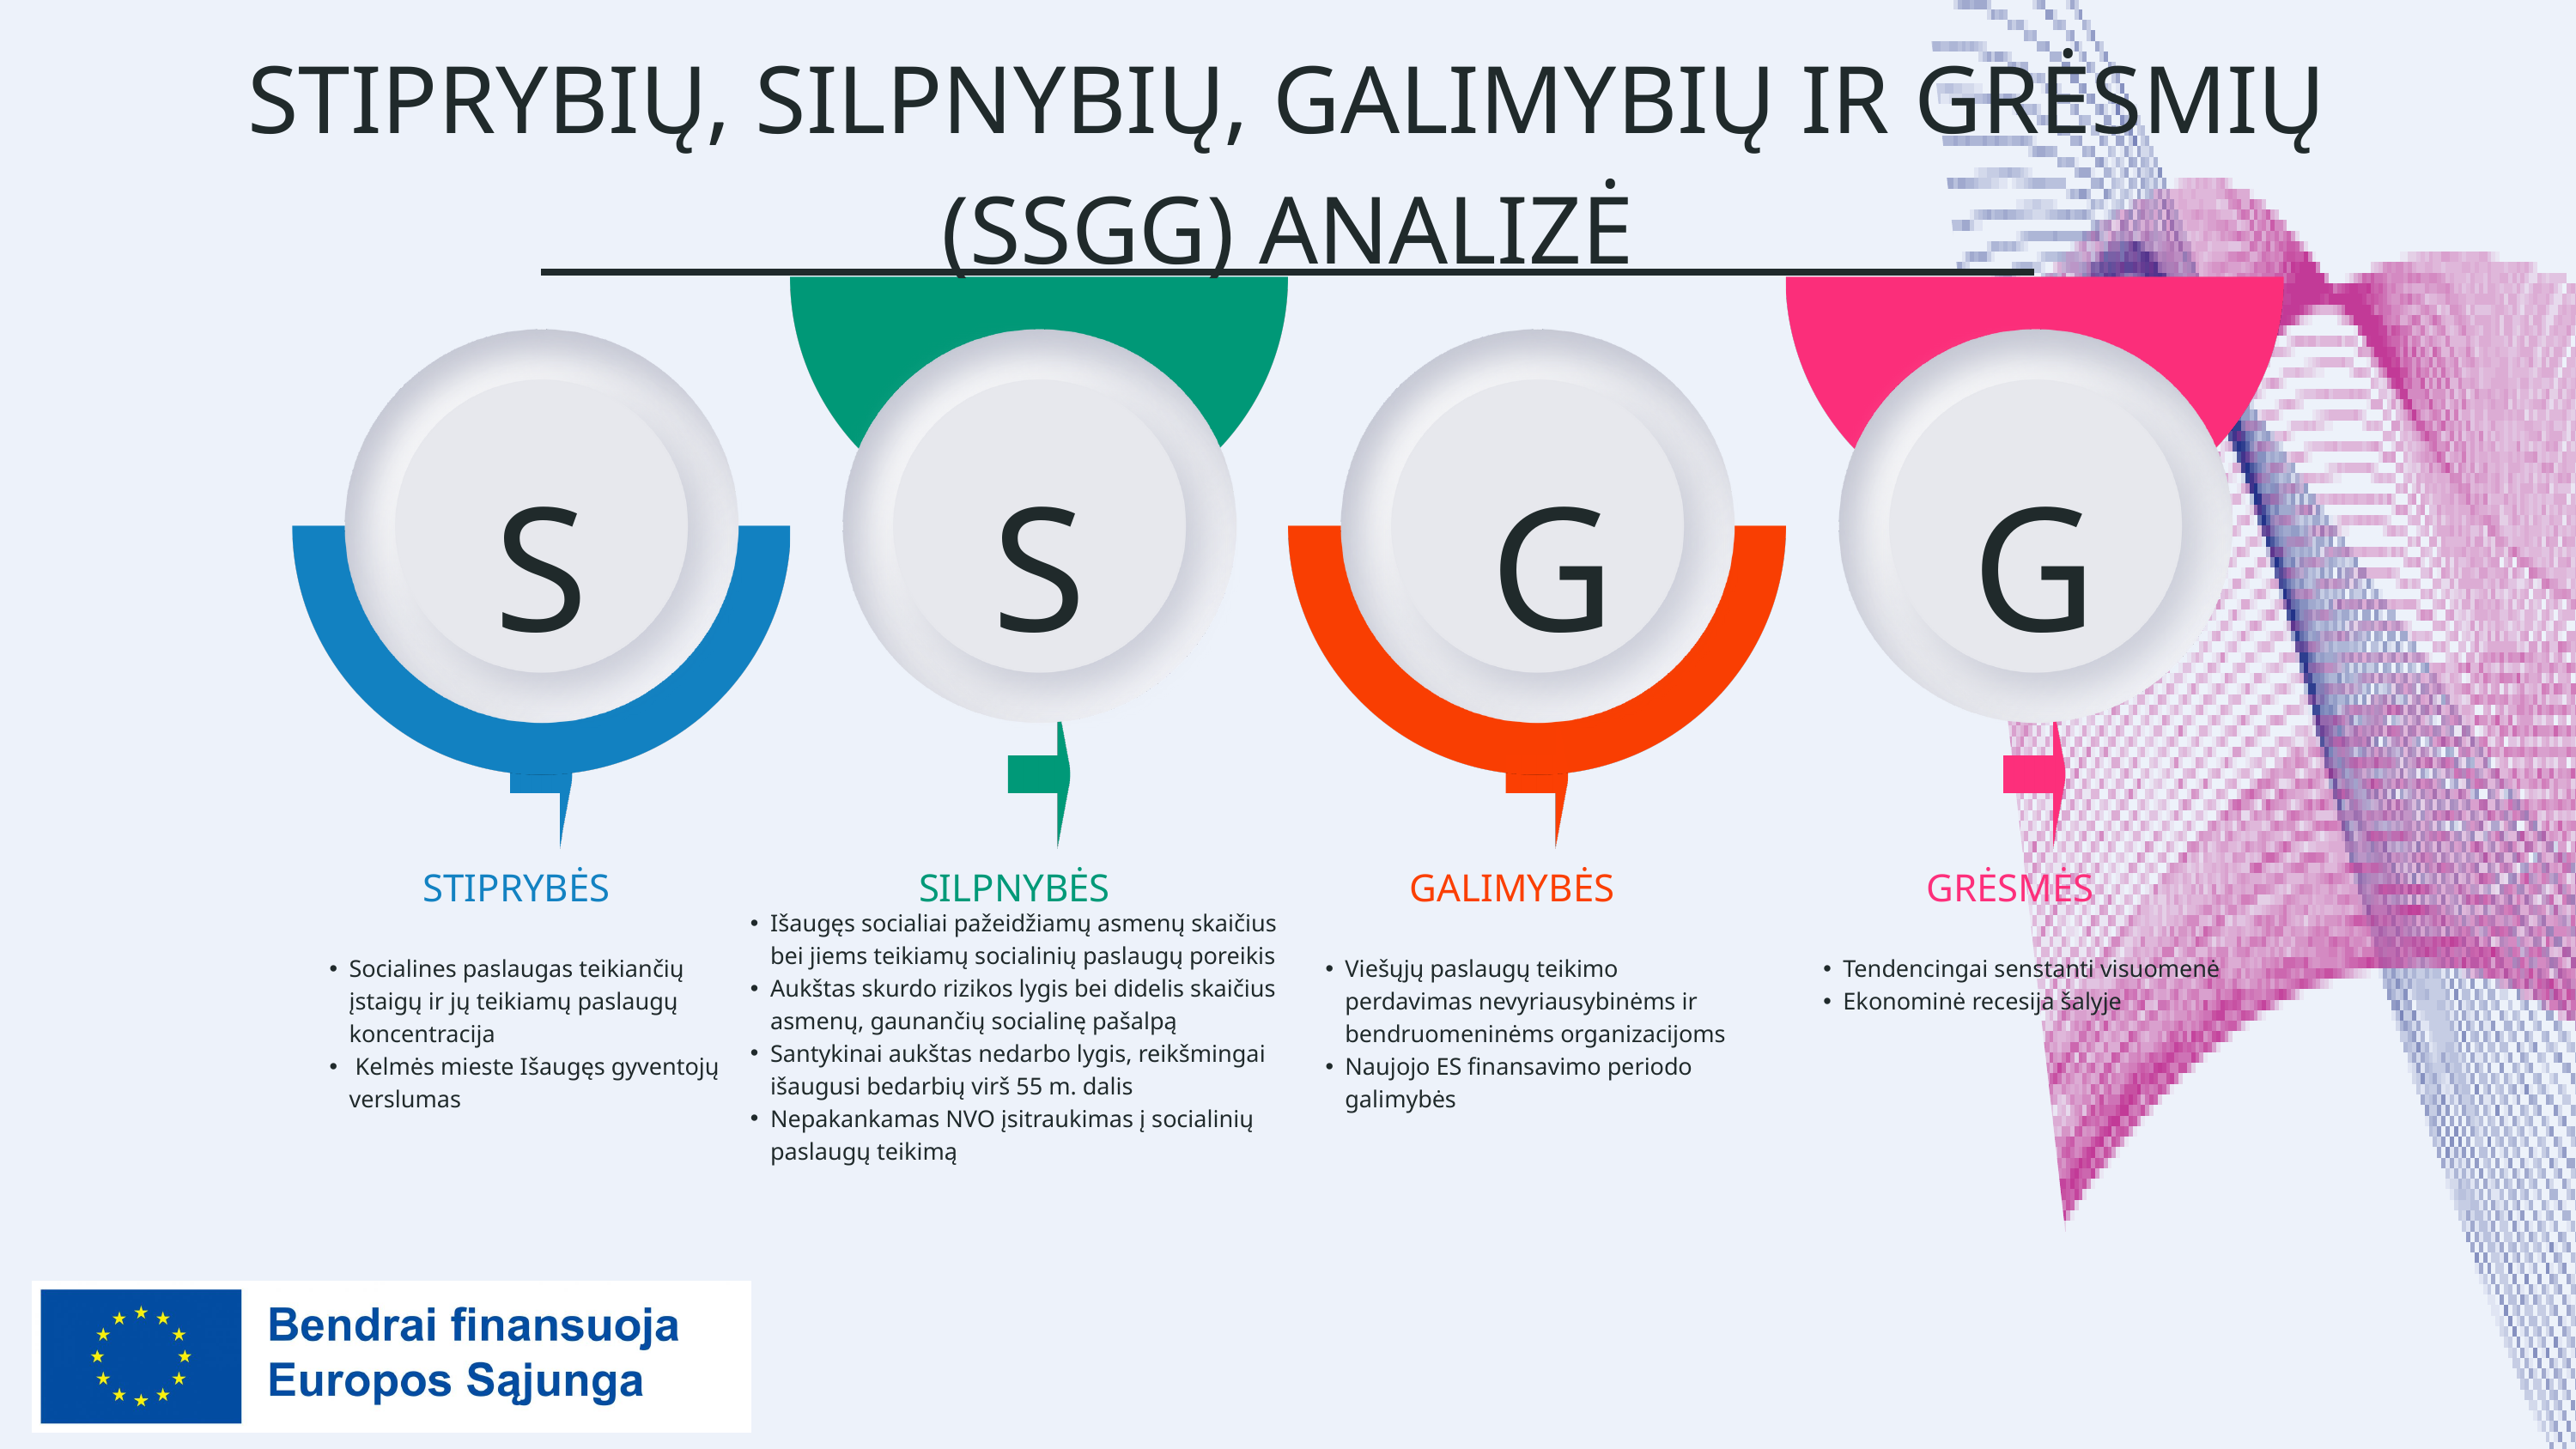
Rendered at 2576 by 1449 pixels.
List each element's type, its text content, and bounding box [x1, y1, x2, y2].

text_box [509, 775, 573, 849]
text_box [1007, 730, 1071, 849]
text_box [1505, 775, 1569, 849]
text_box STIPRYBĖS [381, 856, 652, 910]
text_box G [1462, 425, 1644, 666]
text_box [1785, 282, 2284, 526]
text_box [1927, 0, 2576, 1449]
text_box Socialines paslaugas teikiančių įstaigų ir jų teikiamų paslaugų koncentracija Kelmės mieste Išaugęs gyventojų verslumas [309, 949, 730, 1145]
text_box GALIMYBĖS [1314, 856, 1710, 910]
text_box S [931, 425, 1147, 666]
text_box Išaugęs socialiai pažeidžiamų asmenų skaičius bei jiems teikiamų socialinių paslaugų poreikis Aukštas skurdo rizikos lygis bei didelis skaičius asmenų, gaunančių socialinę pašalpą Santykinai aukštas nedarbo lygis, reikšmingai išaugusi bedarbių virš 55 m. dalis Nepakankamas NVO įsitraukimas į socialinių paslaugų teikimą [730, 904, 1285, 1165]
text_box STIPRYBIŲ, SILPNYBIŲ, GALIMYBIŲ IR GRĖSMIŲ (SSGG) ANALIZĖ [99, 21, 2477, 282]
text_box Tendencingai senstanti visuomenė Ekonominė recesija šalyje [1803, 949, 2238, 1016]
text_box G [1969, 425, 2100, 666]
text_box [1288, 525, 1786, 775]
text_box [790, 285, 1289, 526]
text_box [540, 269, 2035, 276]
text_box [836, 323, 1242, 730]
text_box S [466, 425, 616, 666]
text_box GRĖSMĖS [1890, 856, 2130, 910]
text_box [1334, 323, 1740, 730]
picture [31, 1281, 751, 1433]
text_box Viešųjų paslaugų teikimo perdavimas nevyriausybinėms ir bendruomeninėms organizacijoms Naujojo ES finansavimo periodo galimybės [1305, 949, 1740, 1113]
text_box [338, 323, 744, 730]
text_box [1832, 323, 2238, 730]
text_box [292, 525, 791, 775]
text_box [2003, 730, 2066, 849]
text_box SILPNYBĖS [845, 856, 1183, 904]
